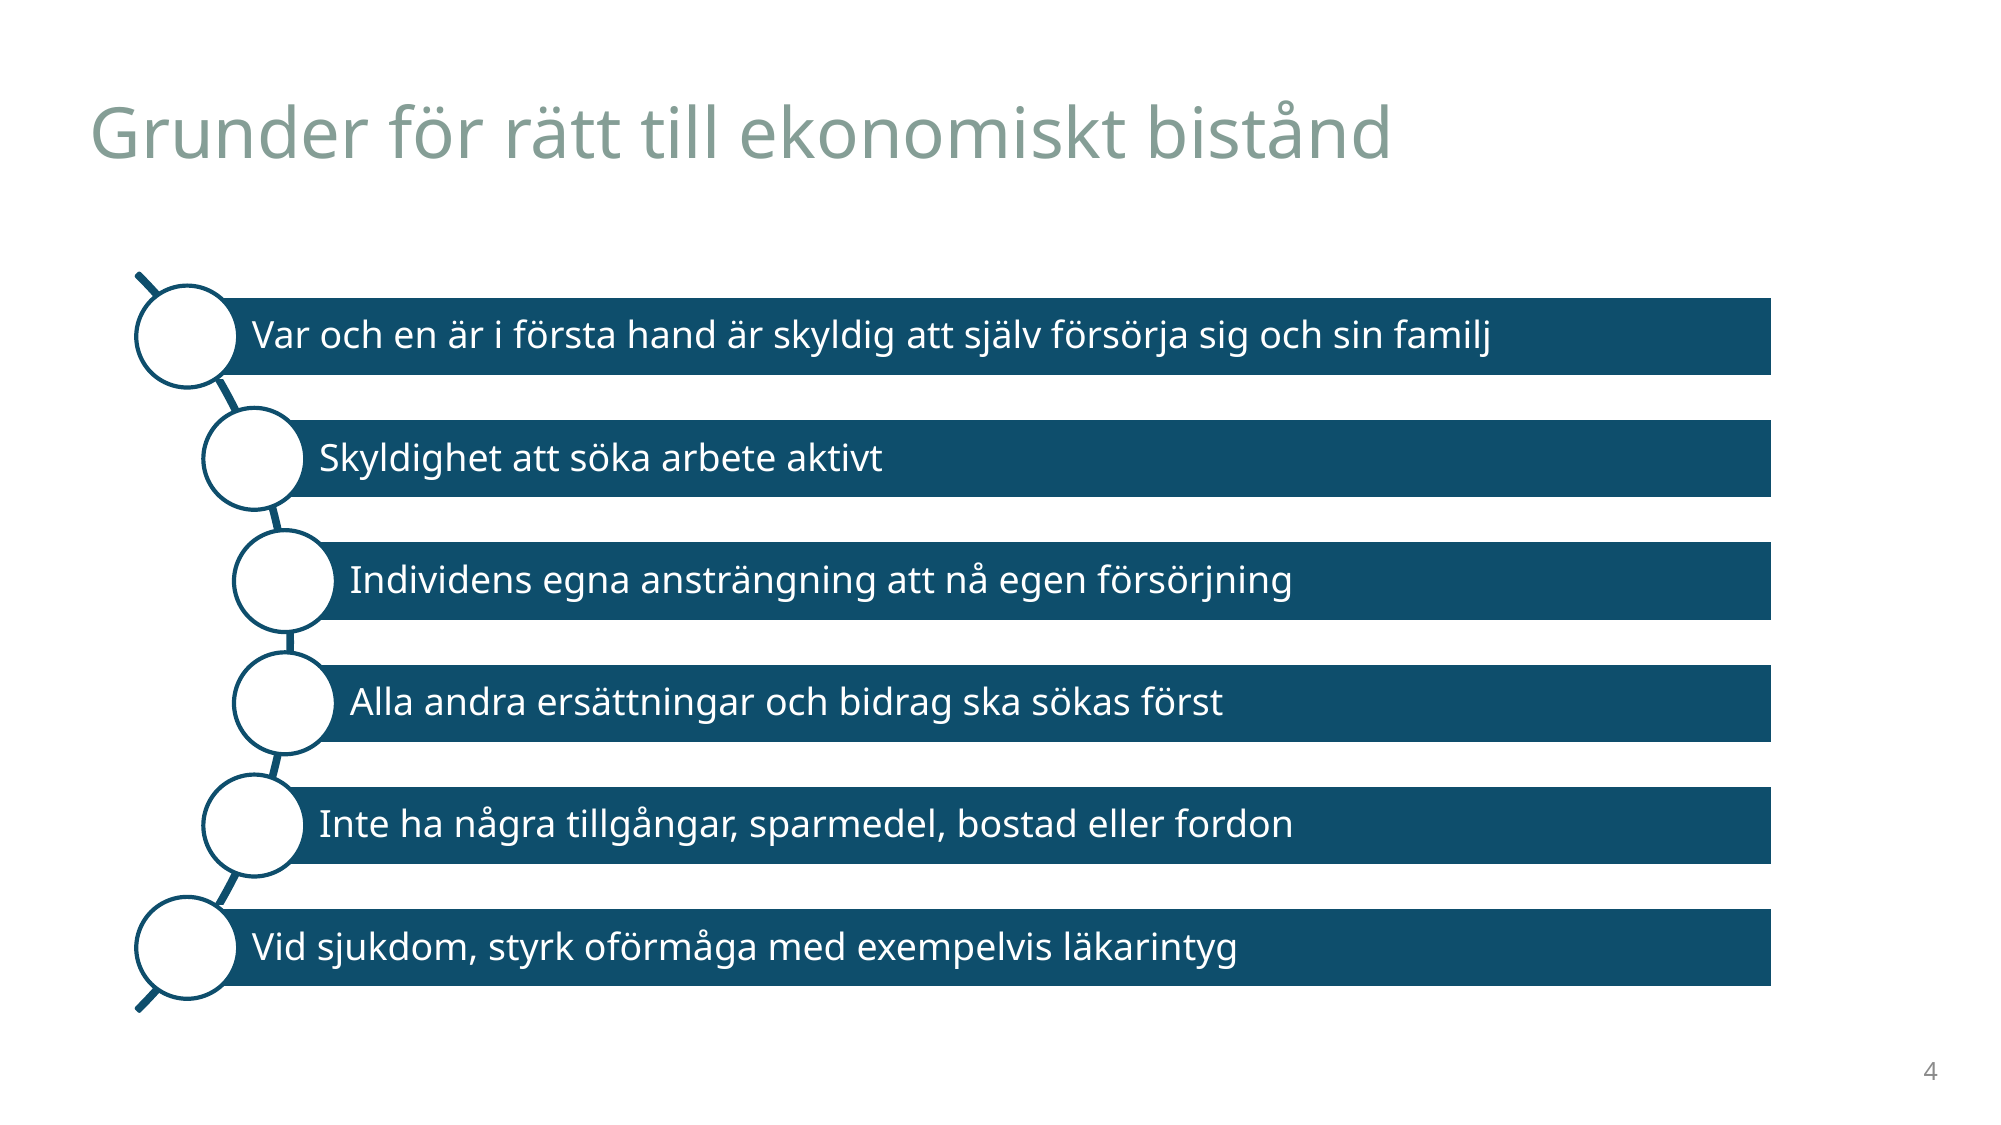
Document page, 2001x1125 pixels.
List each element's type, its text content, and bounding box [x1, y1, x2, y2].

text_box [124, 254, 1785, 1030]
title Grunder för rätt till ekonomiskt bistånd [74, 47, 1661, 182]
slide_number 4 [1502, 1042, 1953, 1103]
